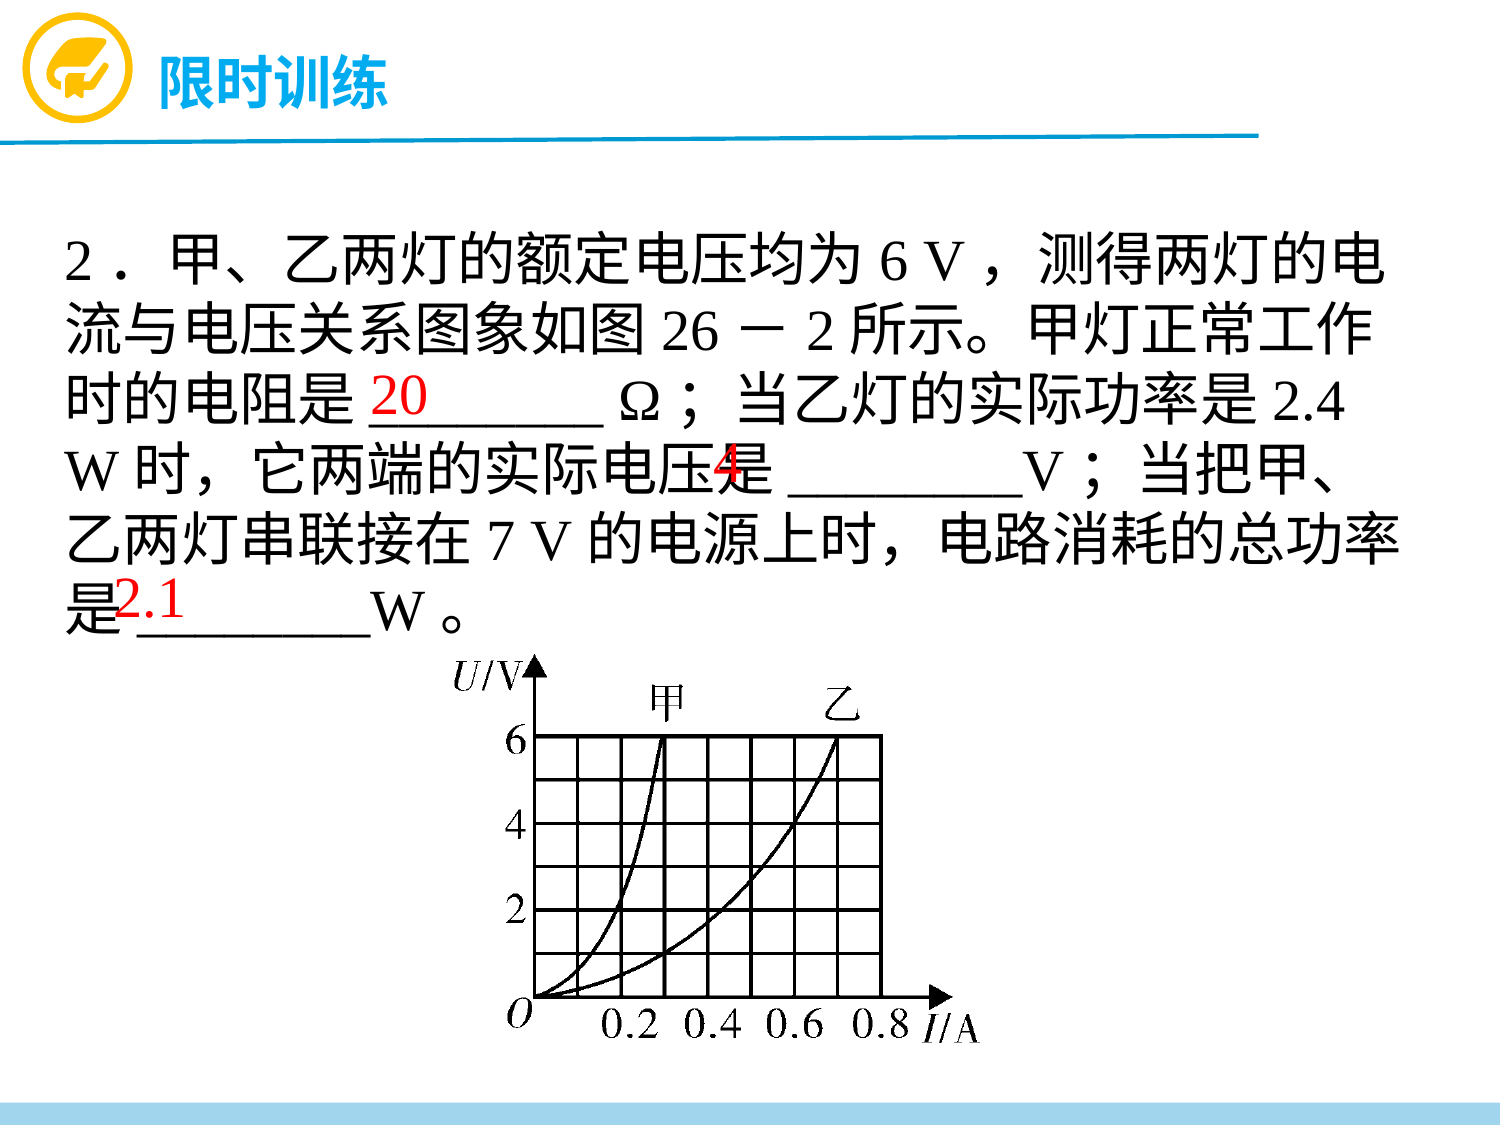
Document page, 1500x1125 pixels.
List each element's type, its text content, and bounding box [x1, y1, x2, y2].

text_box 2.1 [62, 551, 238, 637]
text_box 20 [312, 348, 488, 434]
text_box 4 [640, 416, 816, 502]
text_box 2．甲、乙两灯的额定电压均为6 V，测得两灯的电流与电压关系图象如图26－2所示。甲灯正常工作时的电阻是________ Ω；当乙灯的实际功率是2.4 W时，它两端的实际电压是________V；当把甲、乙两灯串联接在7 V的电源上时，电路消耗的总功率是________W。 [50, 215, 1425, 650]
text_box 限时训练 [142, 4, 888, 124]
picture [449, 654, 980, 1043]
